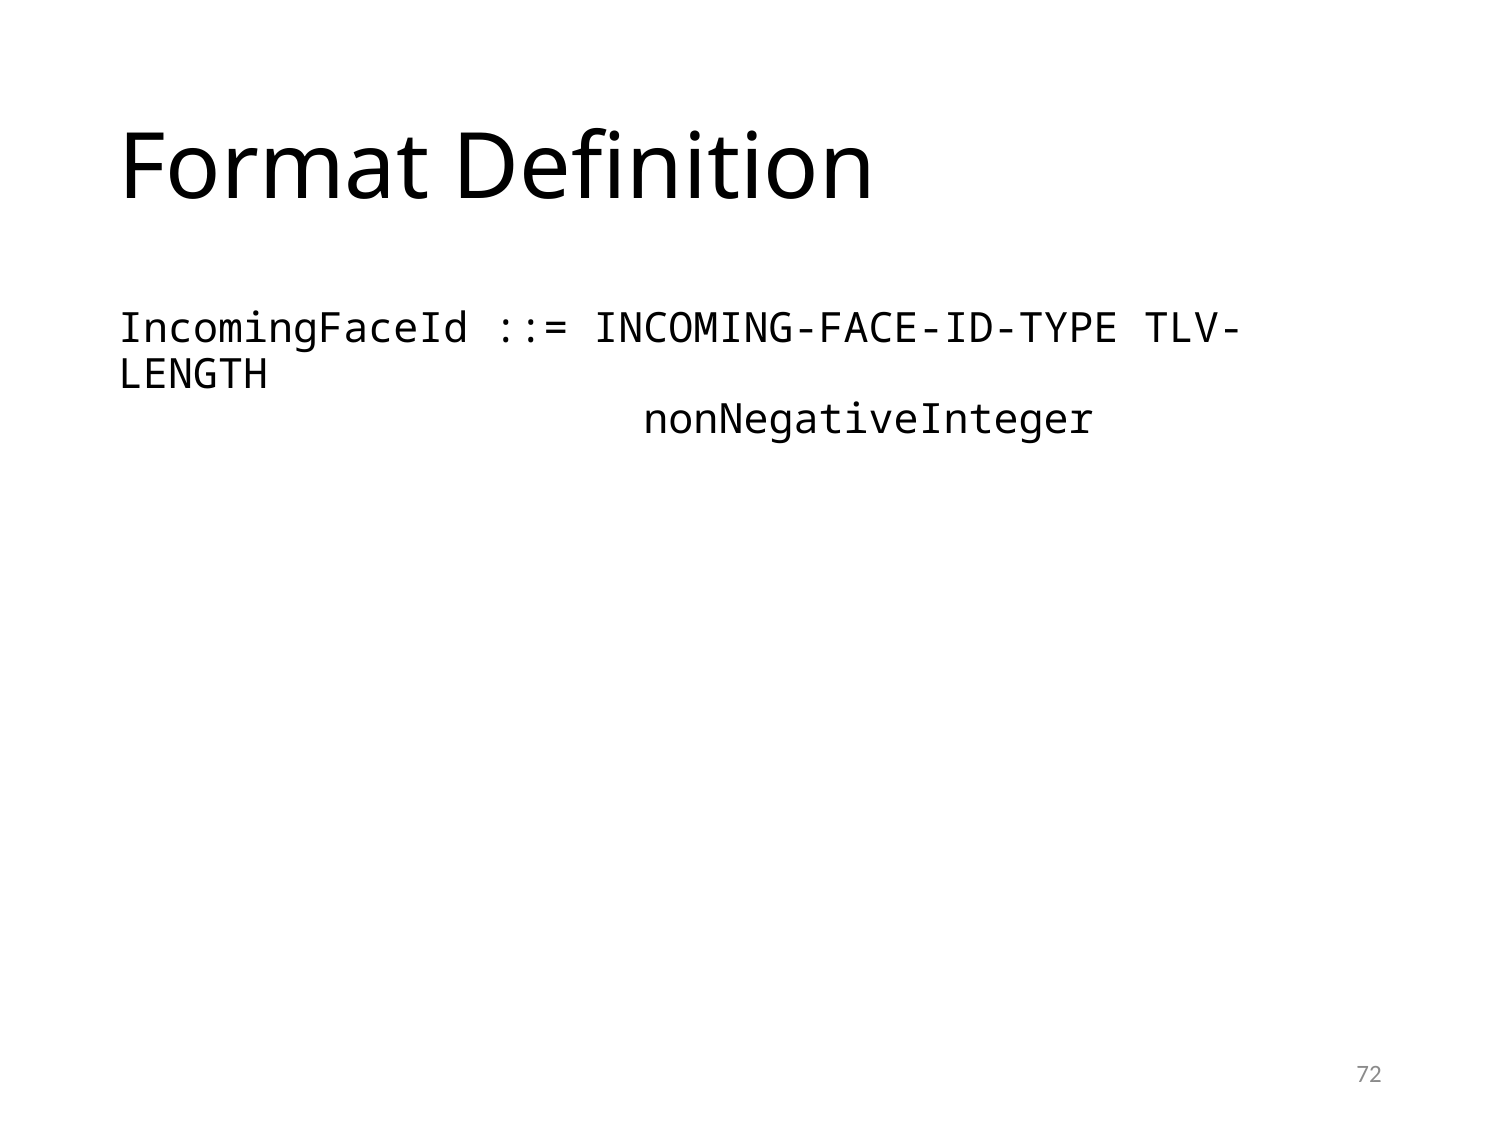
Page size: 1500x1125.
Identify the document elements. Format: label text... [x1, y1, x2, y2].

slide_number 72 [1059, 1042, 1397, 1103]
list IncomingFaceId ::= INCOMING-FACE-ID-TYPE TLV-LENGTH nonNegativeInteger [103, 299, 1397, 1014]
title Format Definition [103, 59, 1397, 278]
